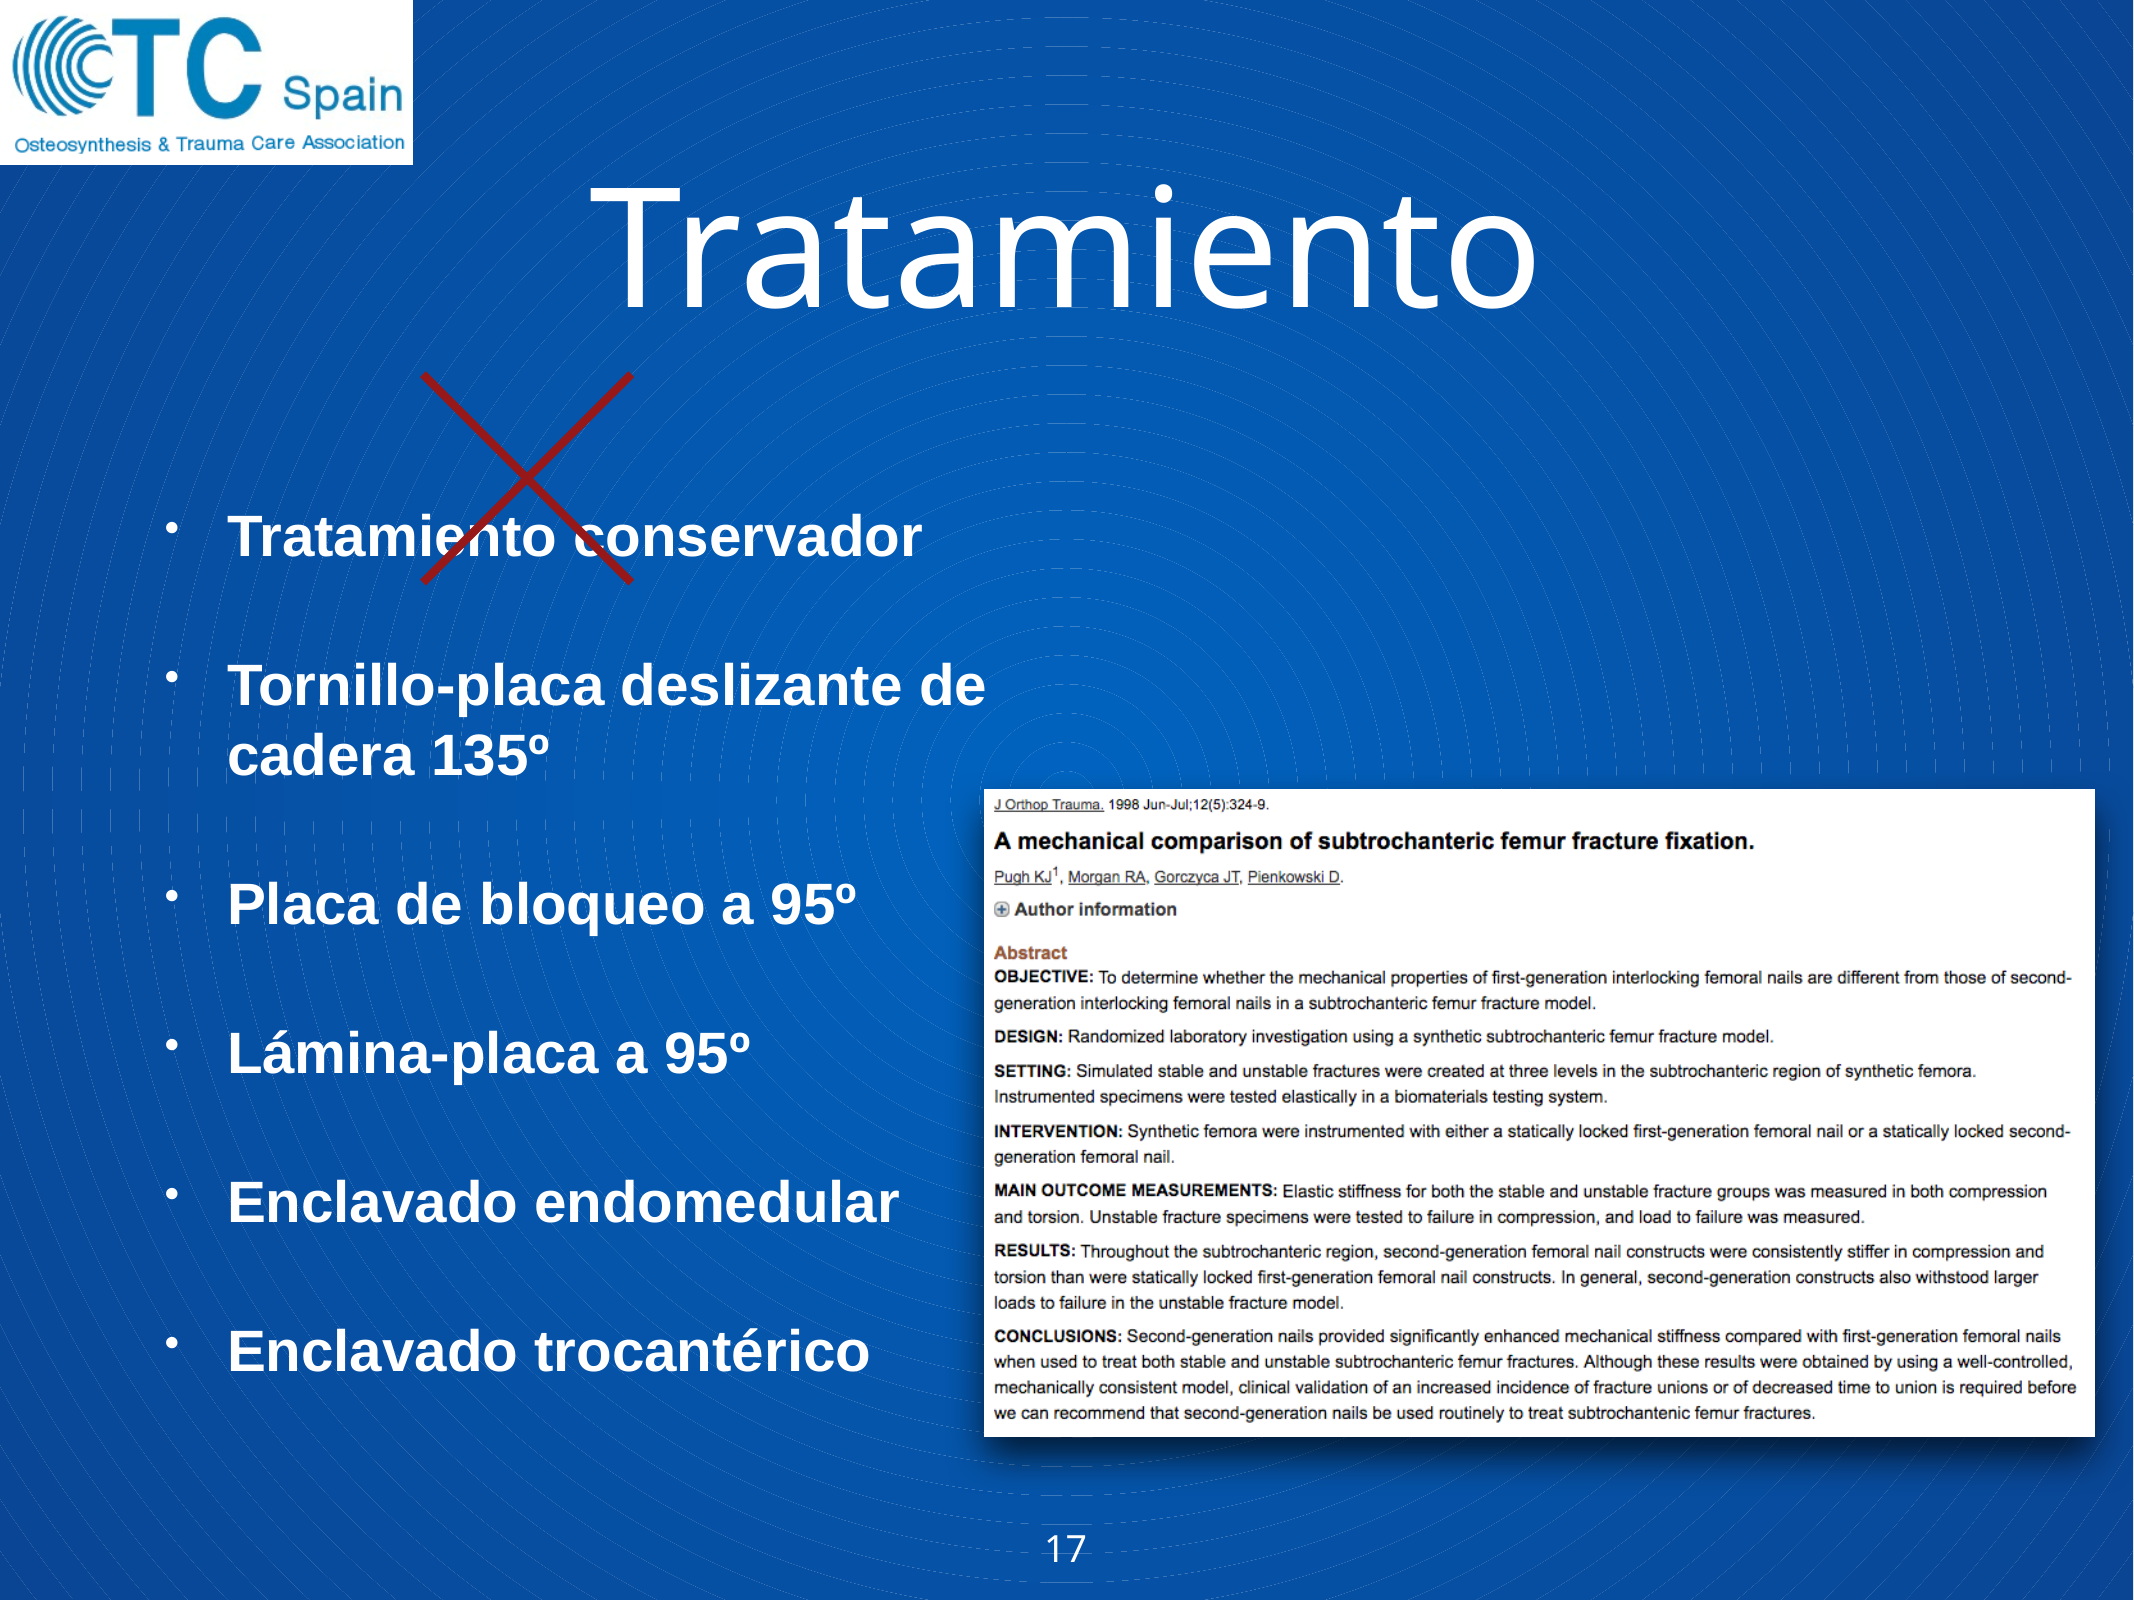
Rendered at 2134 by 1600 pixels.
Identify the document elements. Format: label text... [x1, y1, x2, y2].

slide_number 17 [1034, 1516, 1097, 1580]
list Tratamiento conservador Tornillo-placa deslizante de cadera 135º Placa de bloqueo a 95º Lámina-placa a 95º Enclavado endomedular Enclavado trocantérico [155, 424, 1032, 1457]
picture [0, 0, 413, 166]
title Tratamiento [155, 66, 1978, 416]
picture [984, 788, 2095, 1438]
